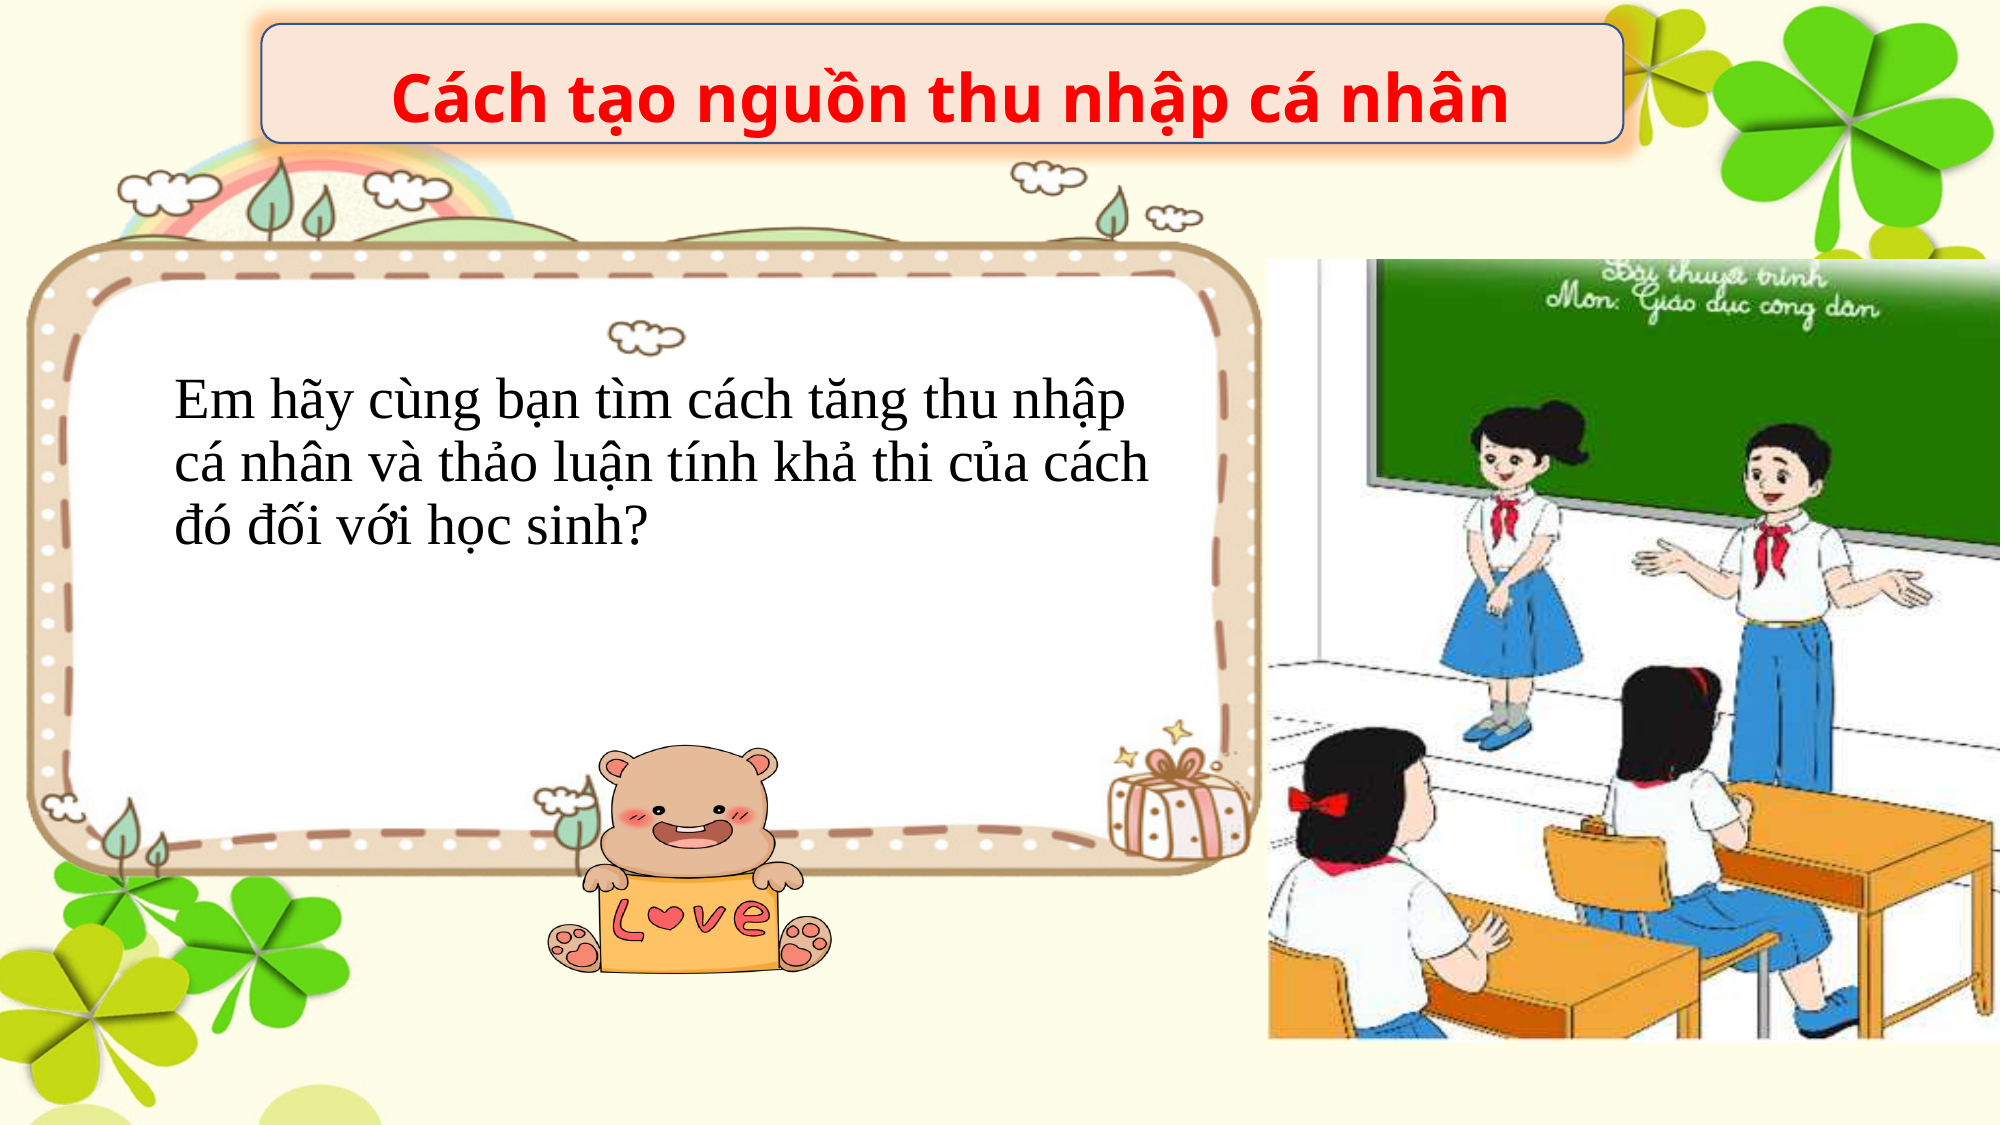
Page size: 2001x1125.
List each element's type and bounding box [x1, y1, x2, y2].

picture [0, 0, 2000, 1125]
text_box [0, 68, 1343, 1007]
